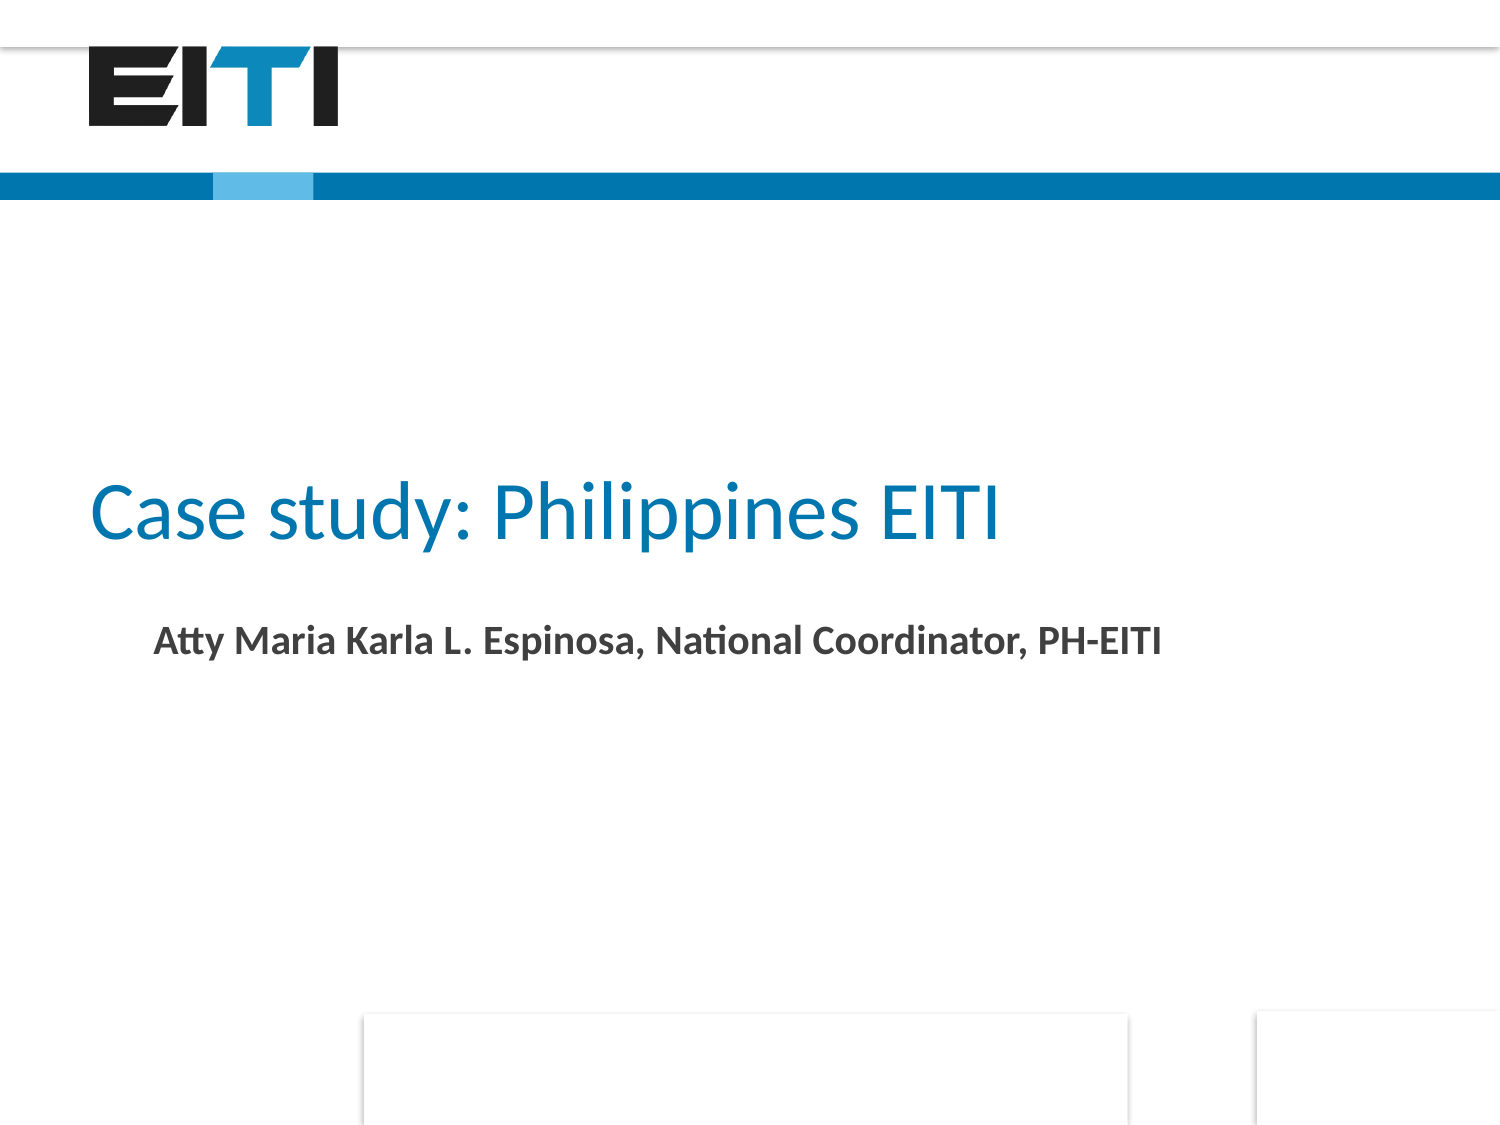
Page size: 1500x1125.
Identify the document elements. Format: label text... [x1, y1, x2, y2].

text_box Atty Maria Karla L. Espinosa, National Coordinator, PH-EITI [138, 605, 1296, 671]
title Case study: Philippines EITI [90, 261, 1388, 564]
picture [89, 46, 247, 126]
picture [272, 46, 338, 126]
